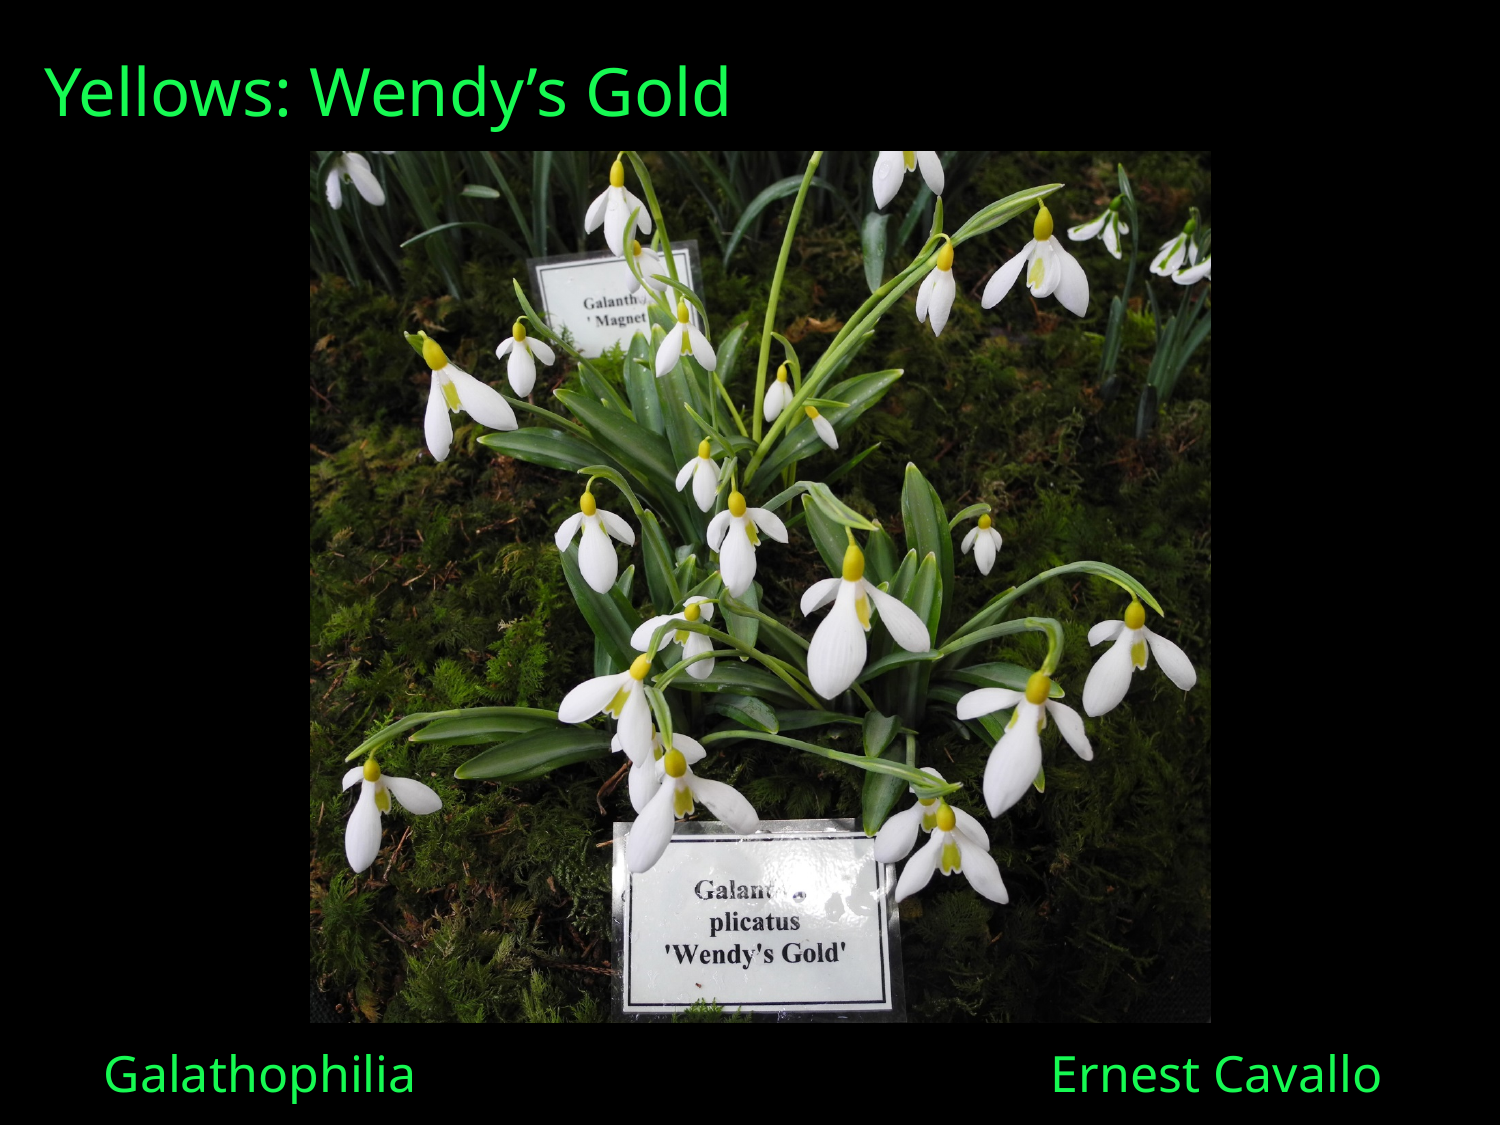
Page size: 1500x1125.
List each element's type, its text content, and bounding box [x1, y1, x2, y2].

footer Ernest Cavallo [950, 1042, 1483, 1103]
picture [310, 150, 1211, 1023]
title Yellows: Wendy’s Gold [29, 30, 1305, 149]
text_box Galathophilia [88, 1034, 433, 1110]
